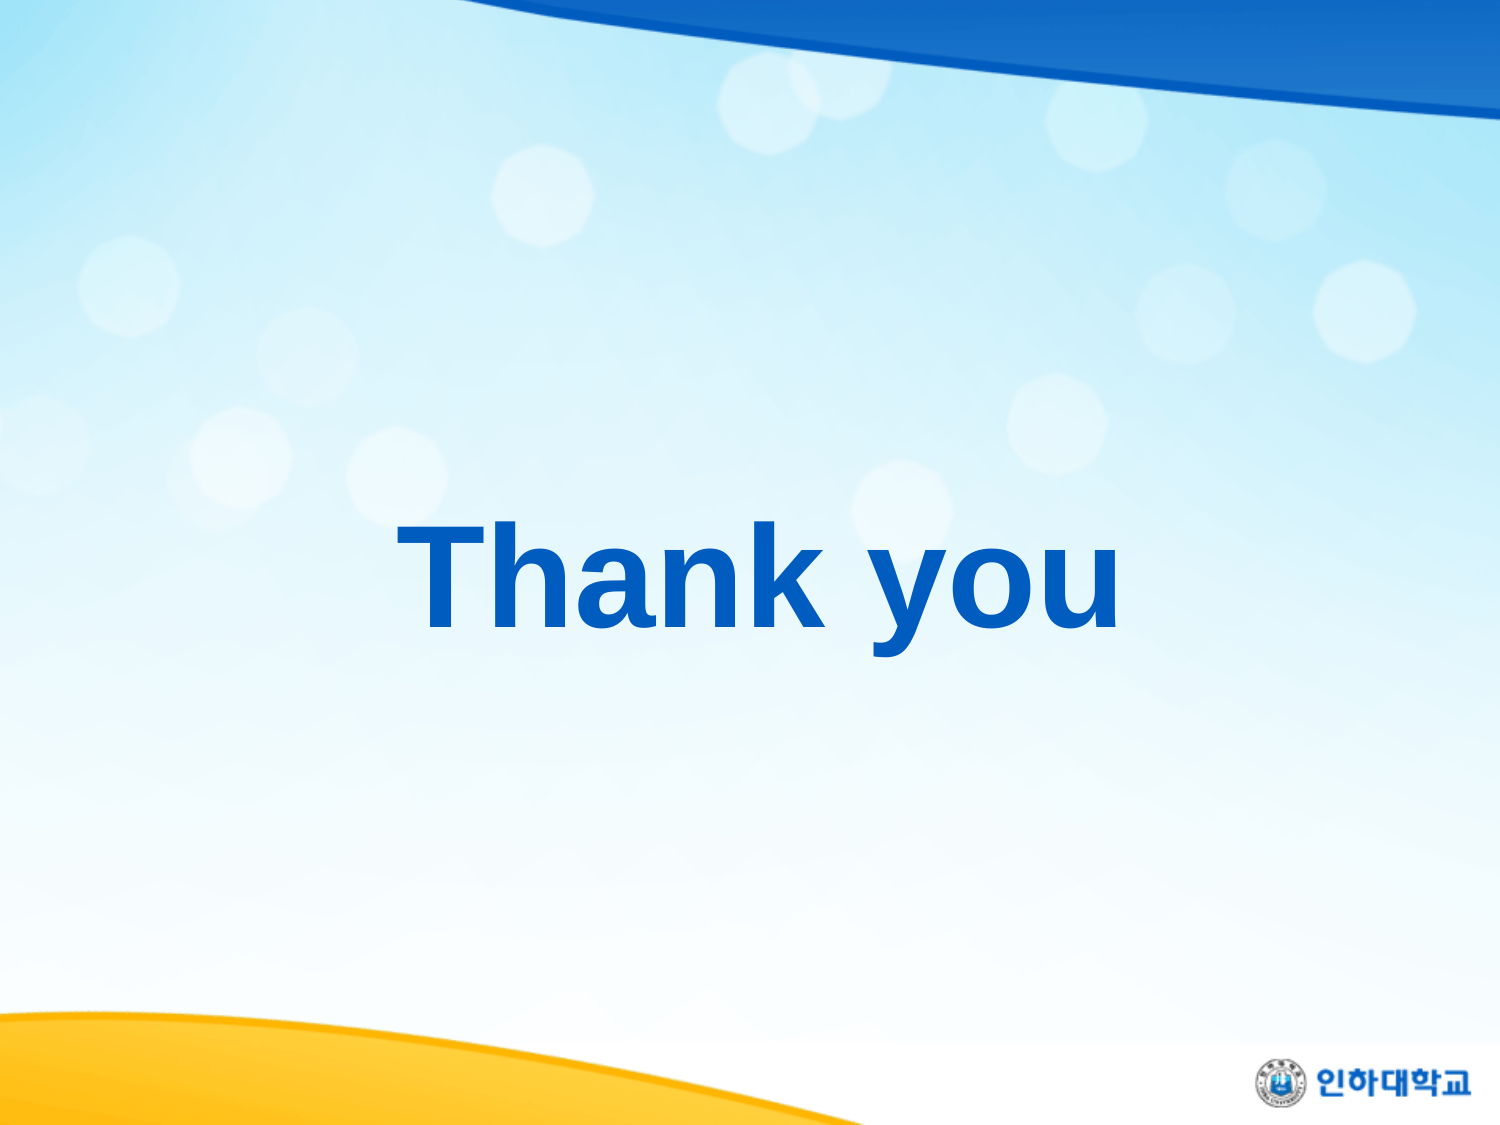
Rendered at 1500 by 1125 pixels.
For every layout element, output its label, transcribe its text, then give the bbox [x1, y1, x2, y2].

picture [0, 0, 1500, 1125]
text_box Thank you [381, 474, 1141, 665]
